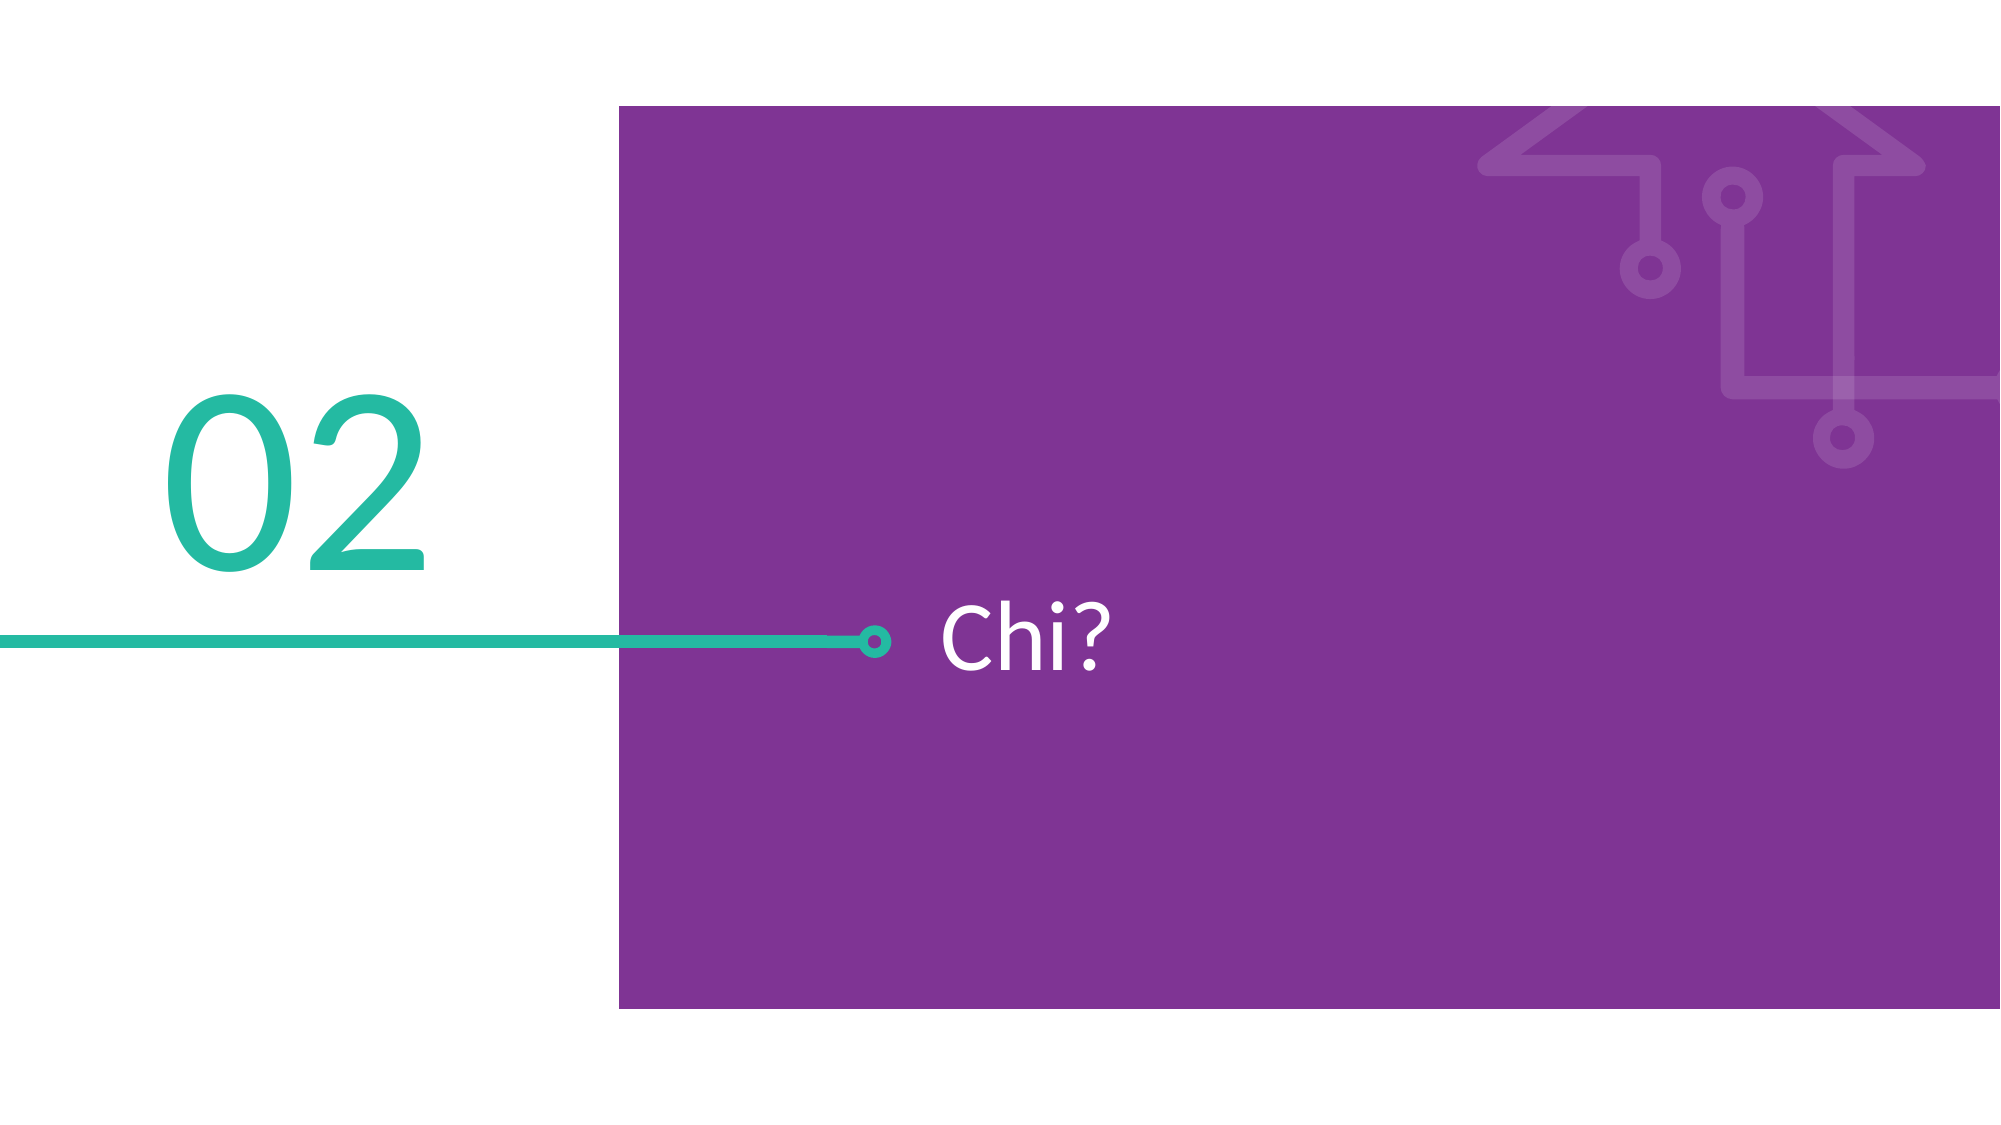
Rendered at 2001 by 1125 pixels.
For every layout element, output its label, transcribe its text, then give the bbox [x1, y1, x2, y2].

list Chi? [925, 590, 1912, 961]
list 02 [146, 328, 486, 425]
